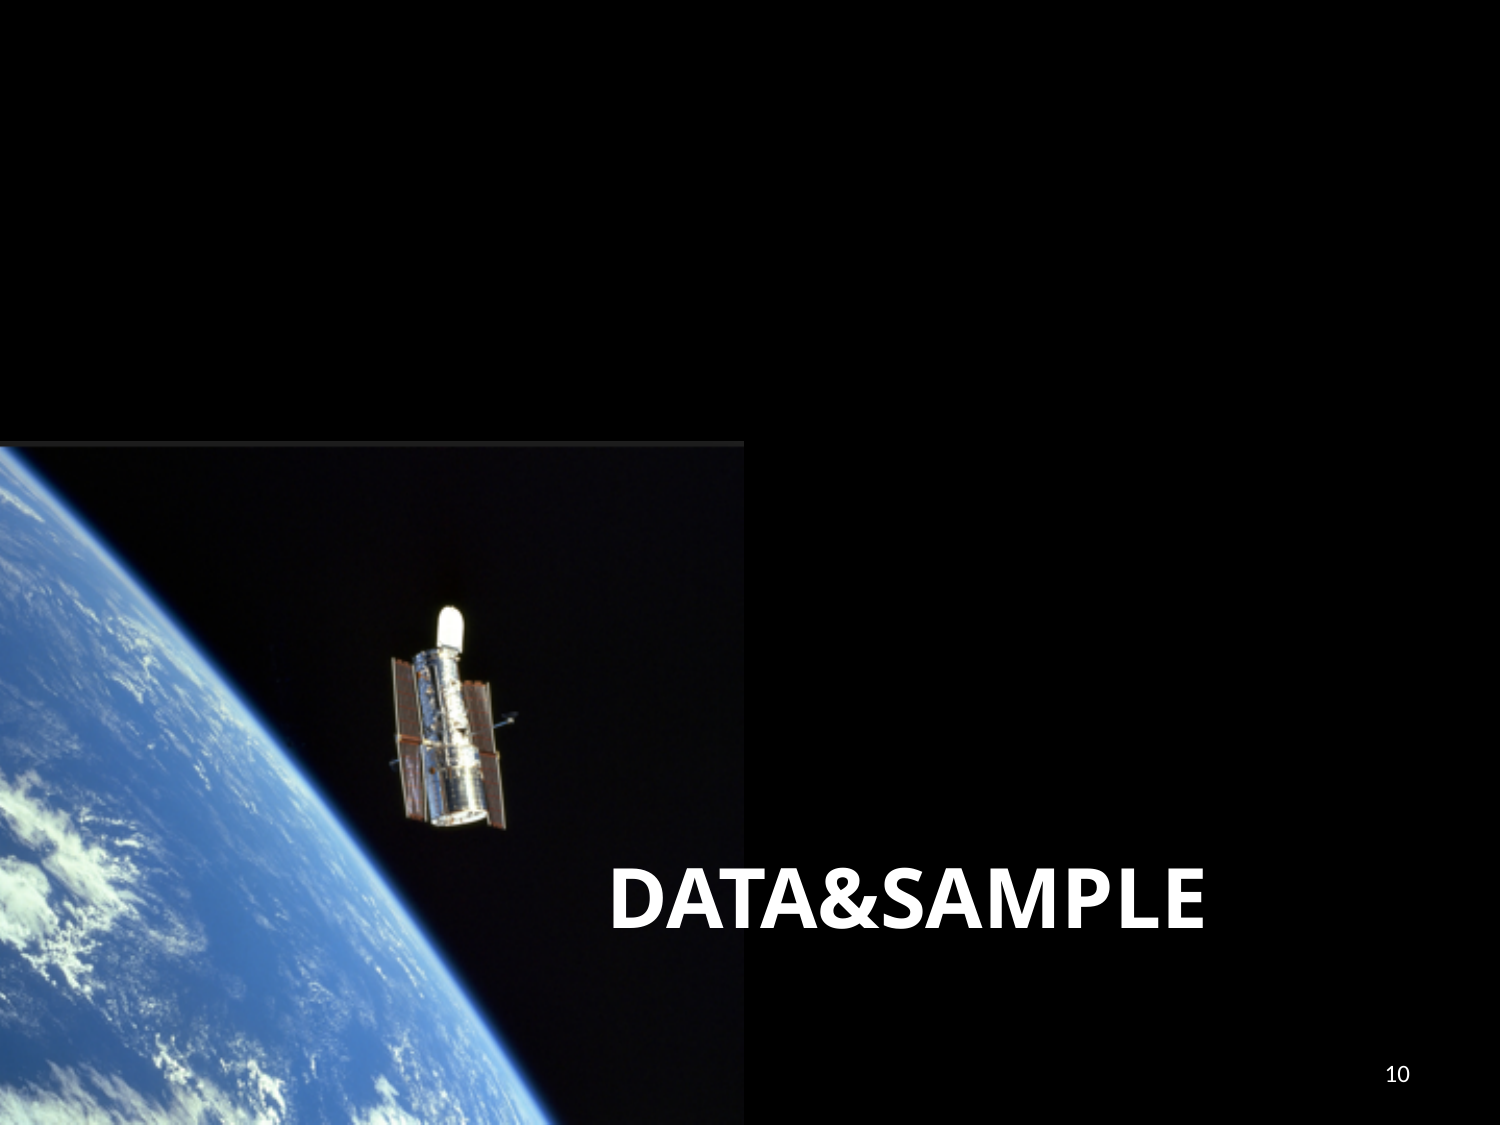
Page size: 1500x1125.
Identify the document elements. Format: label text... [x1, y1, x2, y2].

title dATA&SAMPLE [748, 838, 1500, 989]
slide_number 10 [1074, 1042, 1425, 1103]
picture [0, 441, 744, 1125]
